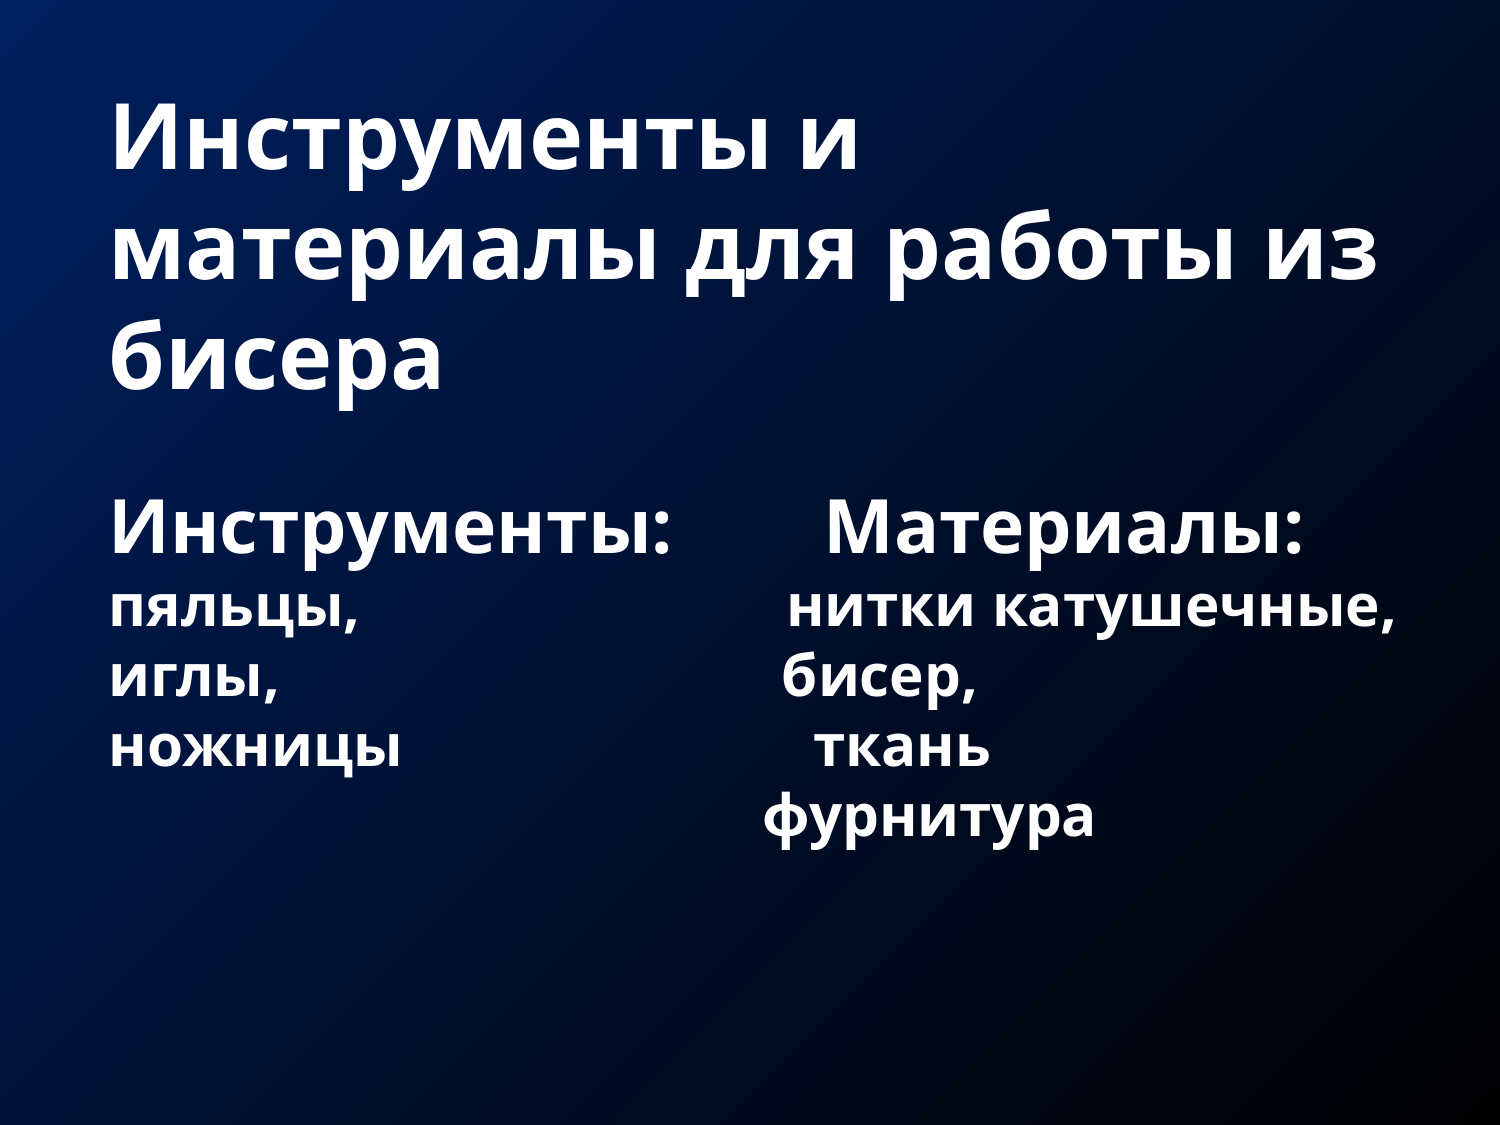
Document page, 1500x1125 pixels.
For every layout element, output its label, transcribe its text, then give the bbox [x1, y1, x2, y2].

title Инструменты и материалы для работы из бисера Инструменты: Материалы: пяльцы, нитки катушечные, иглы, бисер, ножницы ткань фурнитура [93, 0, 1425, 1020]
